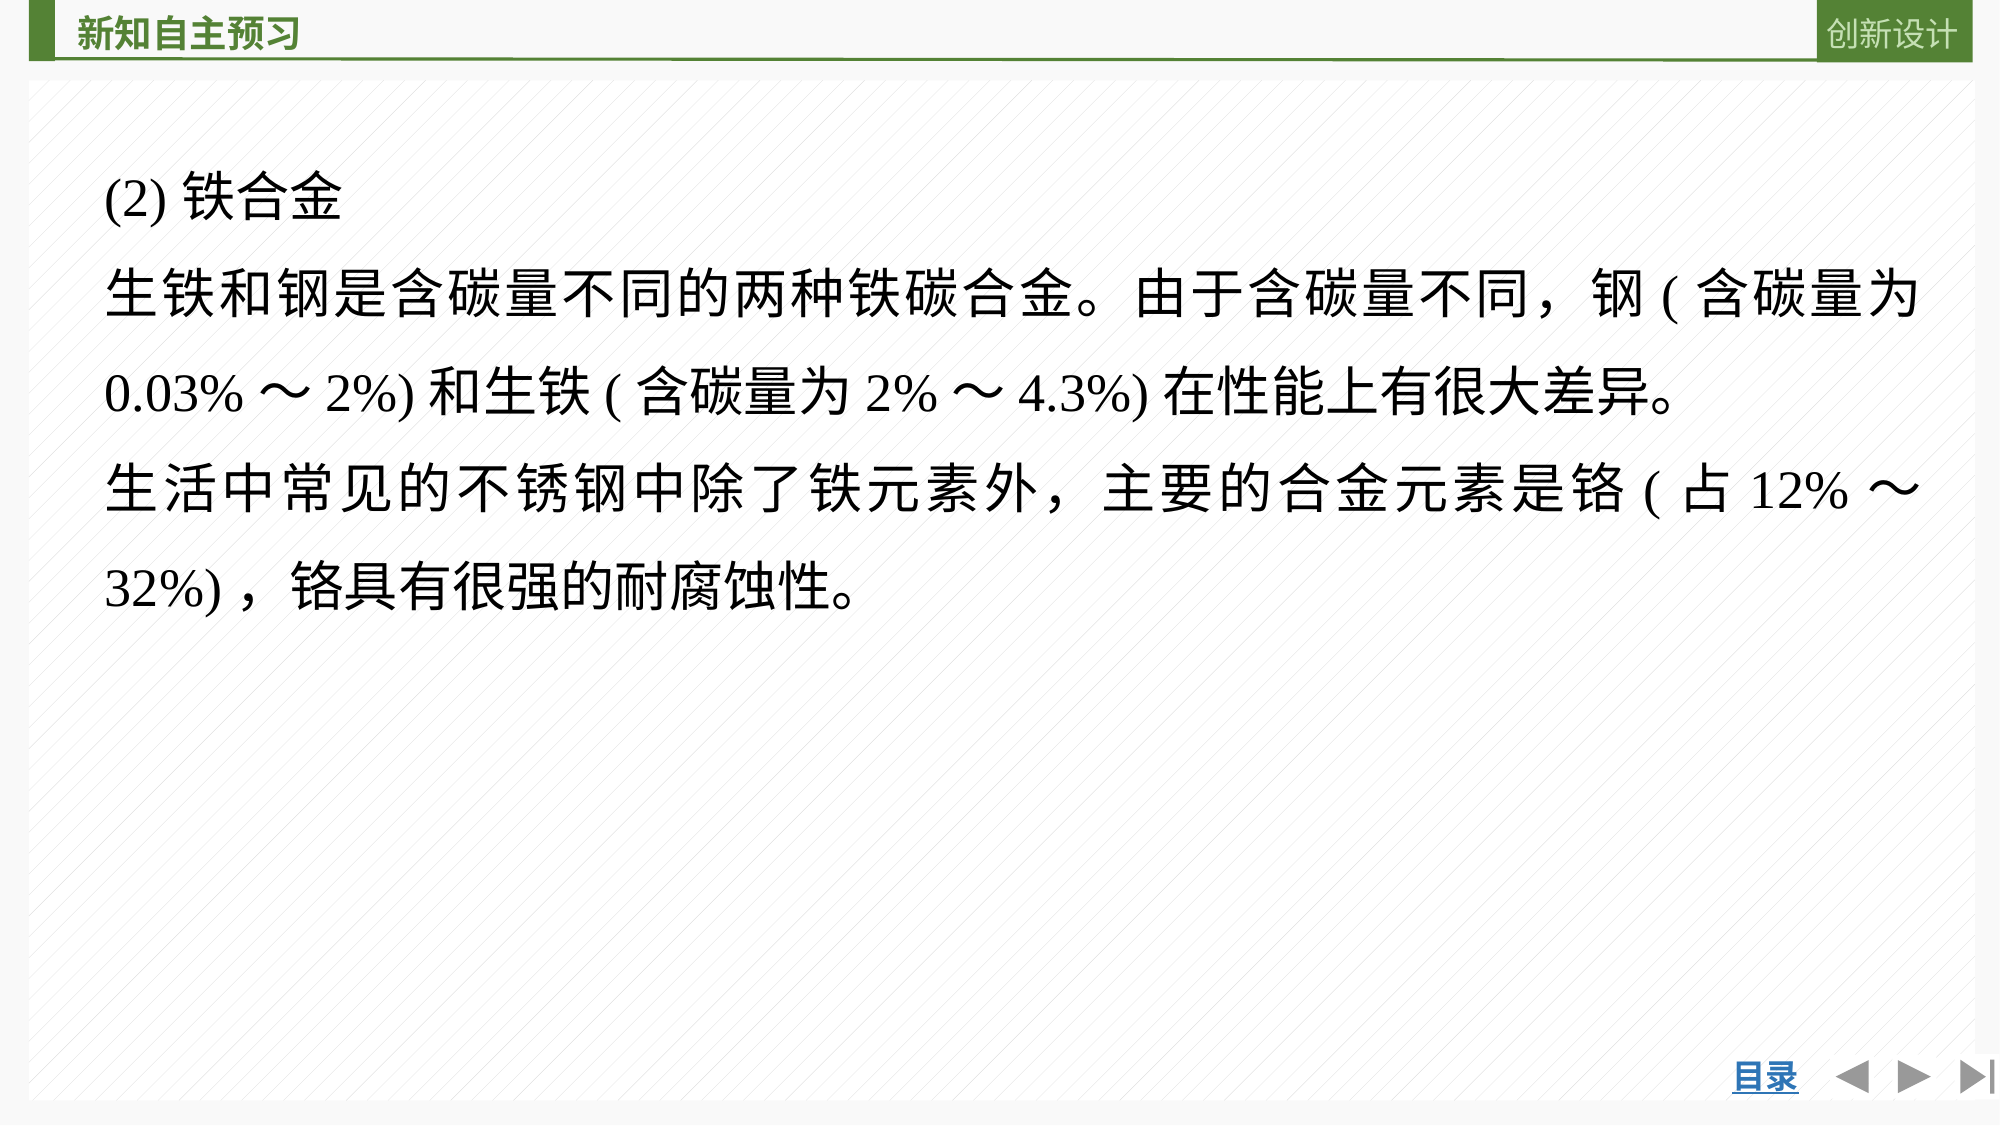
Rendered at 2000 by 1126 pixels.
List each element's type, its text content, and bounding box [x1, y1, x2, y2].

text_box (2)铁合金 生铁和钢是含碳量不同的两种铁碳合金。由于含碳量不同，钢(含碳量为0.03%～2%)和生铁(含碳量为2%～4.3%)在性能上有很大差异。 生活中常见的不锈钢中除了铁元素外，主要的合金元素是铬(占12%～32%)，铬具有很强的耐腐蚀性。 [84, 119, 1955, 627]
